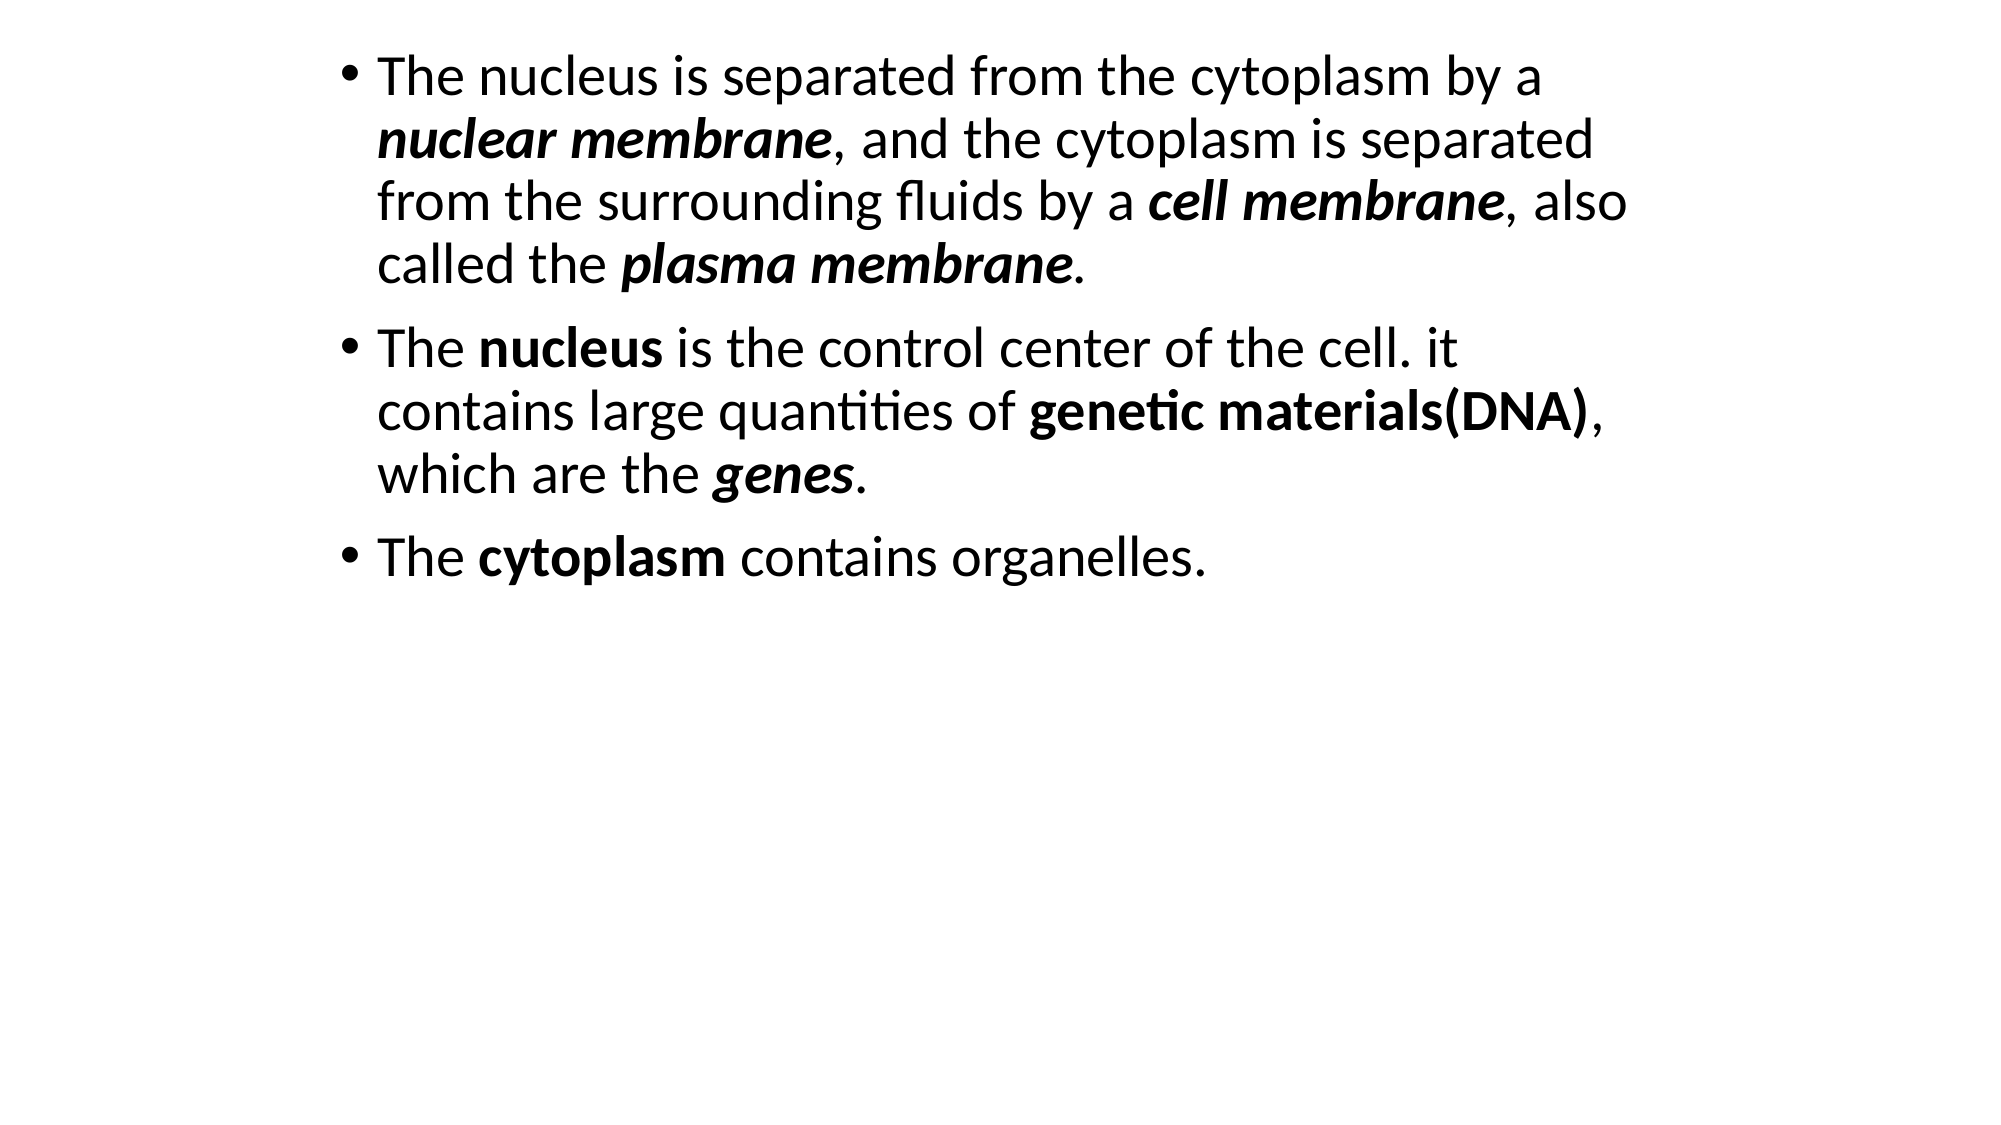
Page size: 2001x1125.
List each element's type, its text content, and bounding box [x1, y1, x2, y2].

list The nucleus is separated from the cytoplasm by a nuclear membrane, and the cytoplasm is separated from the surrounding fluids by a cell membrane, also called the plasma membrane. The nucleus is the control center of the cell. it contains large quantities of genetic materials(DNA), which are the genes. The cytoplasm contains organelles. [324, 37, 1675, 1063]
